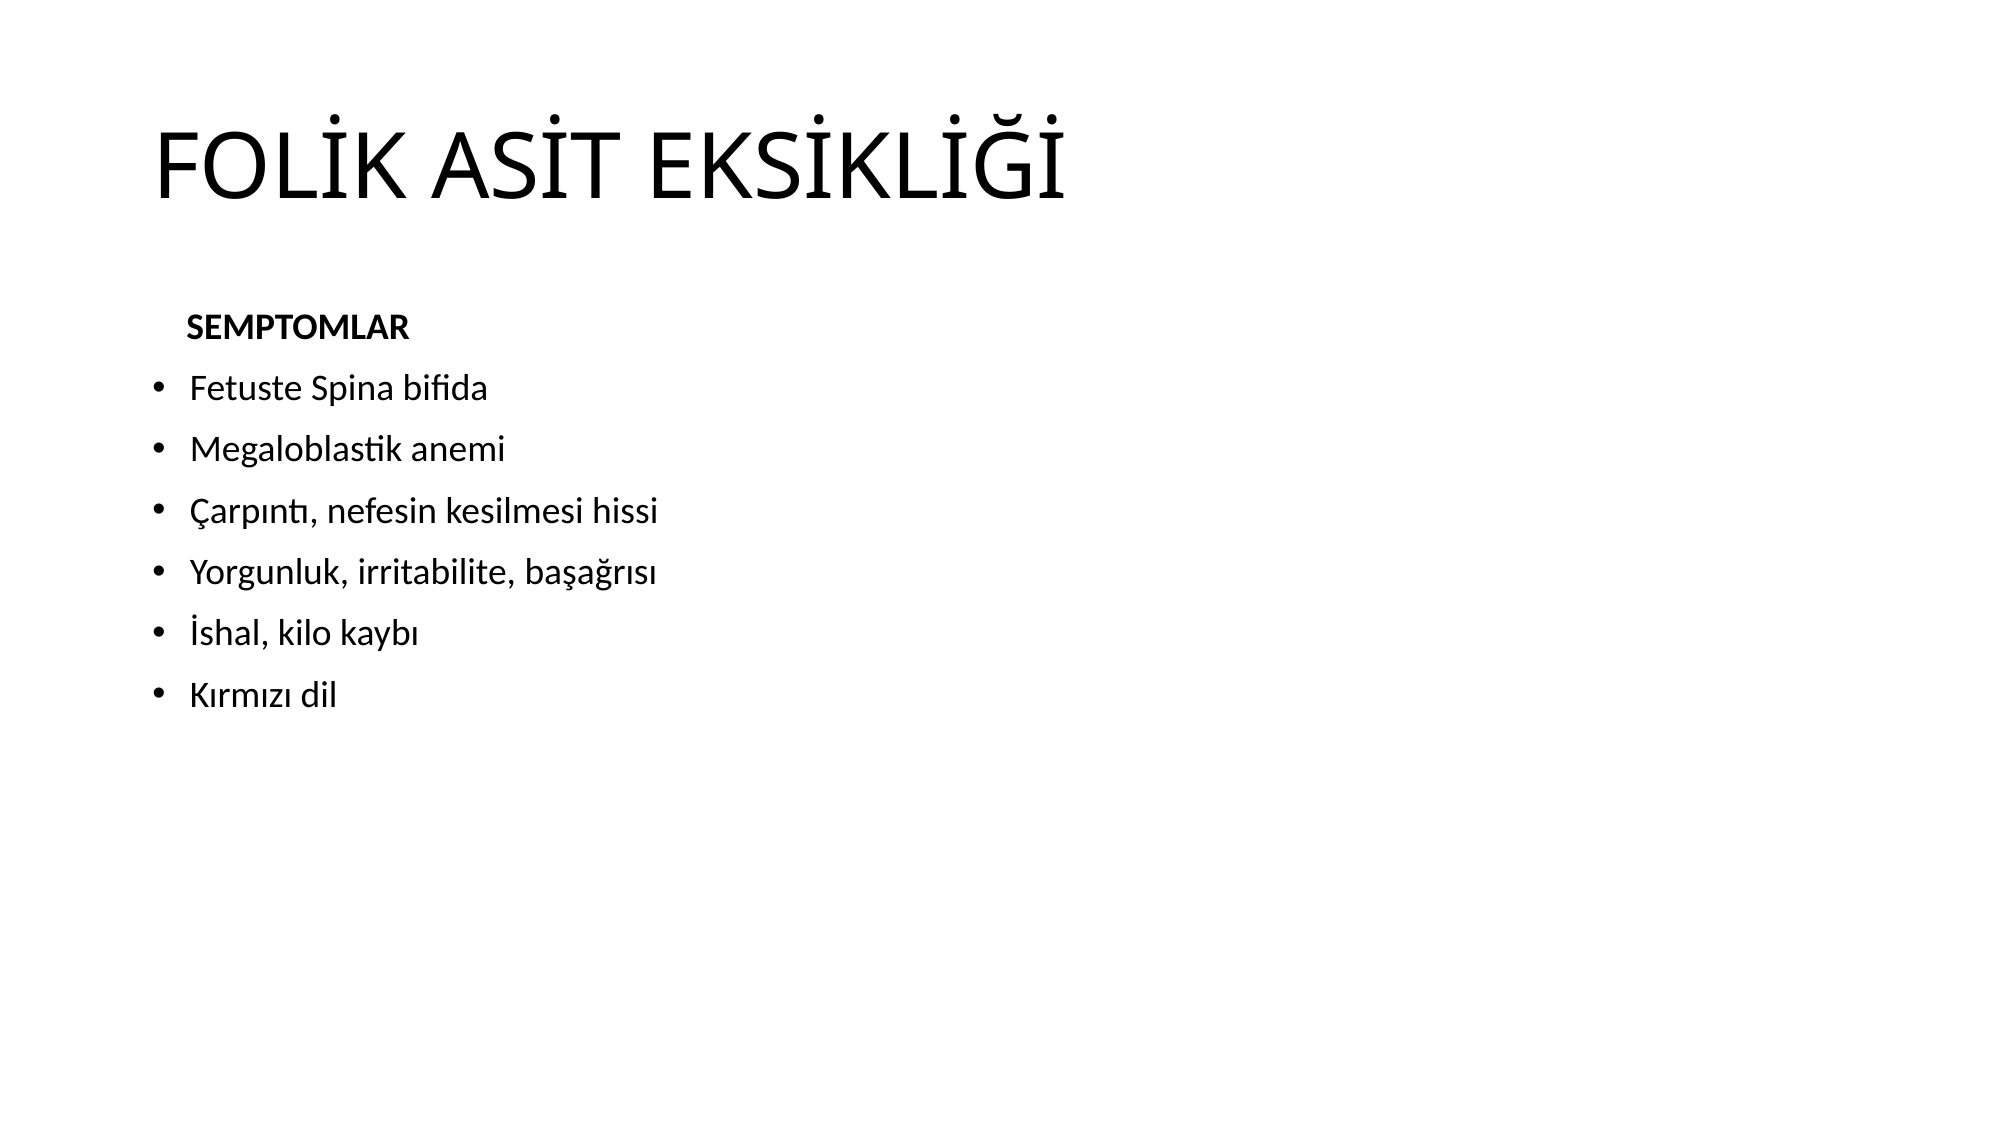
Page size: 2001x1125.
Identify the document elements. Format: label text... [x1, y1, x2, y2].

list SEMPTOMLAR Fetuste Spina bifida Megaloblastik anemi Çarpıntı, nefesin kesilmesi hissi Yorgunluk, irritabilite, başağrısı İshal, kilo kaybı Kırmızı dil [137, 299, 1863, 1014]
title FOLİK ASİT EKSİKLİĞİ [137, 59, 1863, 278]
